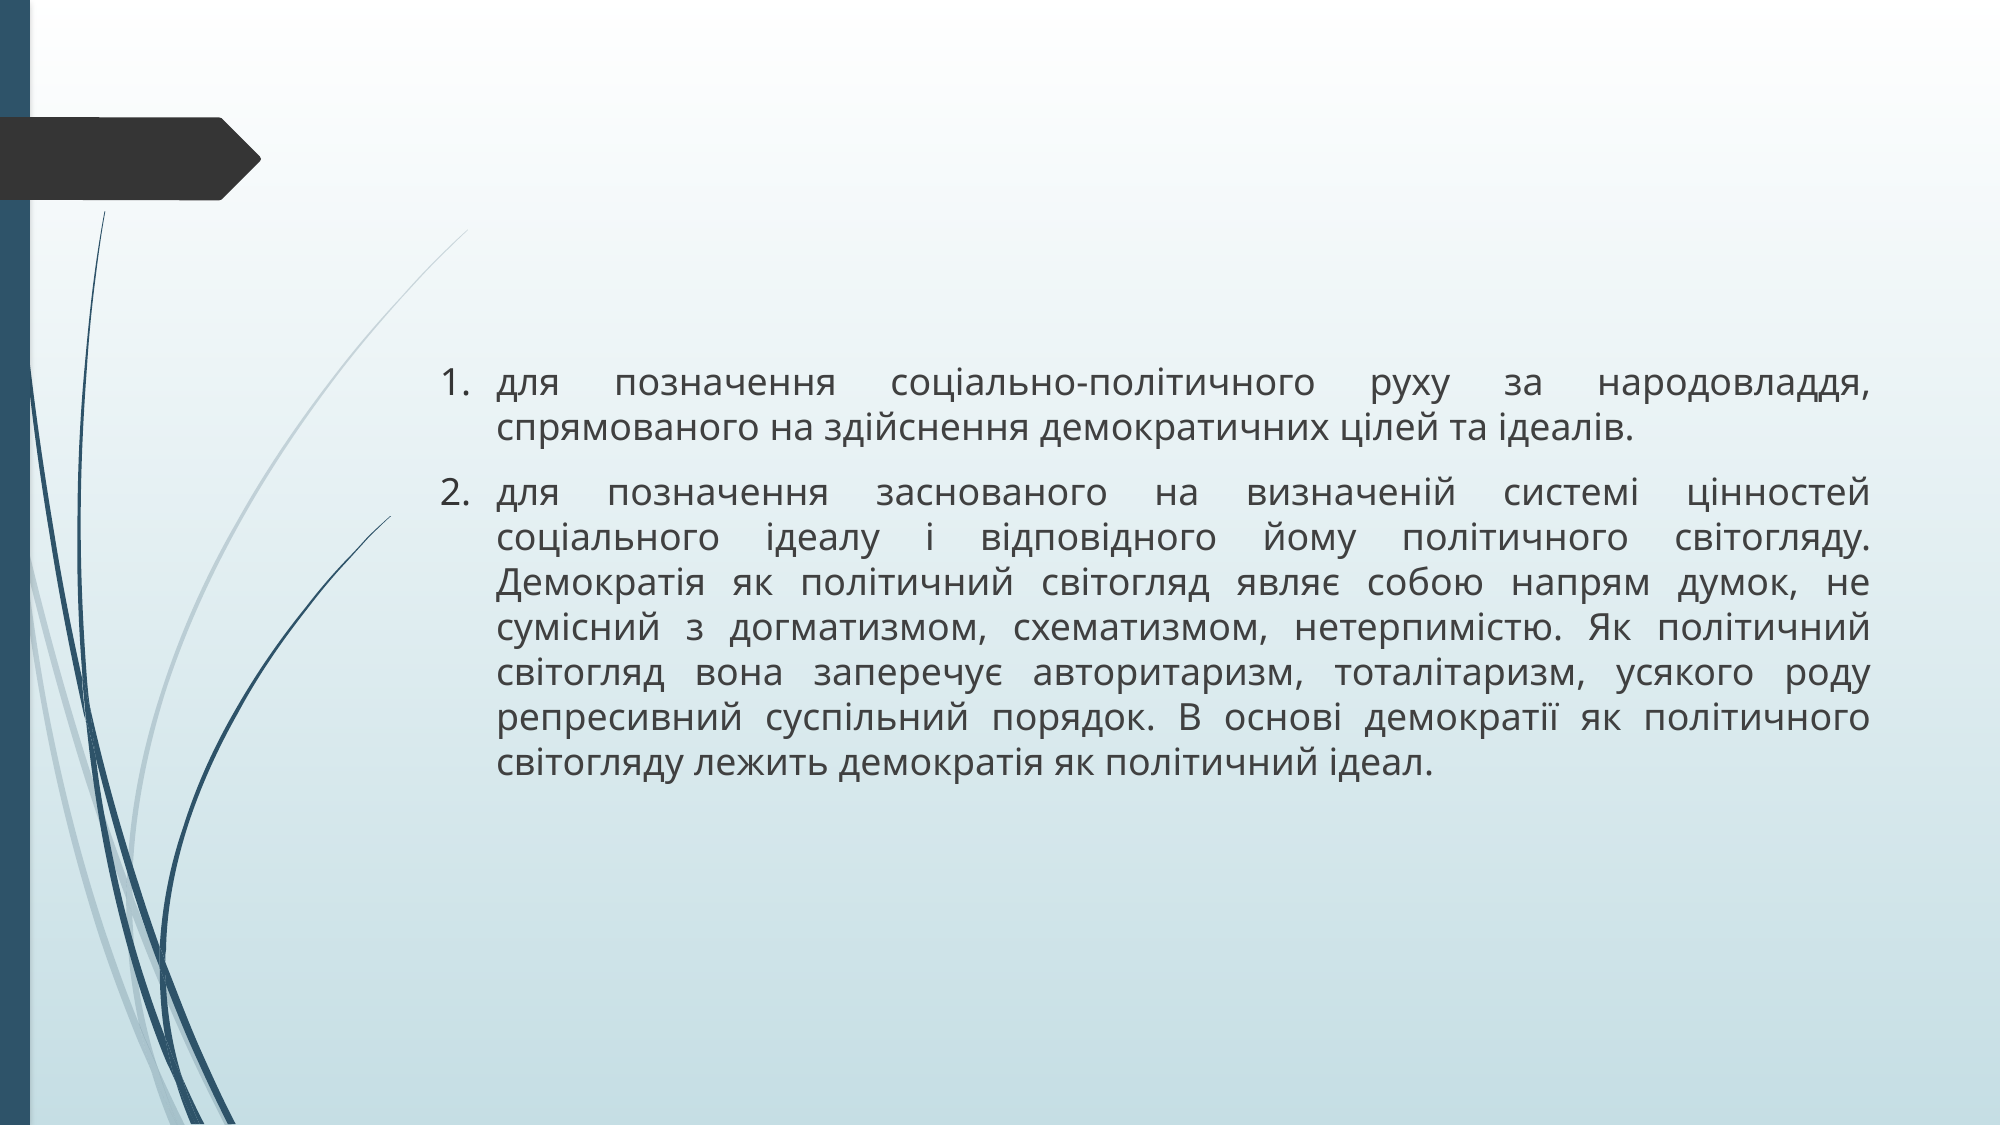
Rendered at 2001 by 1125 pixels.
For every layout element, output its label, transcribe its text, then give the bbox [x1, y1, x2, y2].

list для позначення соціально-політичного руху за народовладдя, спрямованого на здійснення демократичних цілей та ідеалів. для позначення заснованого на визначеній системі цінностей соціального ідеалу і відповідного йому політичного світогляду. Демократія як політичний світогляд являє собою напрям думок, не сумісний з догматизмом, схематизмом, нетерпимістю. Як політичний світогляд вона заперечує авторитаризм, тоталітаризм, усякого роду репресивний суспільний порядок. В основі демократії як політичного світогляду лежить демократія як політичний ідеал. [424, 350, 1888, 970]
